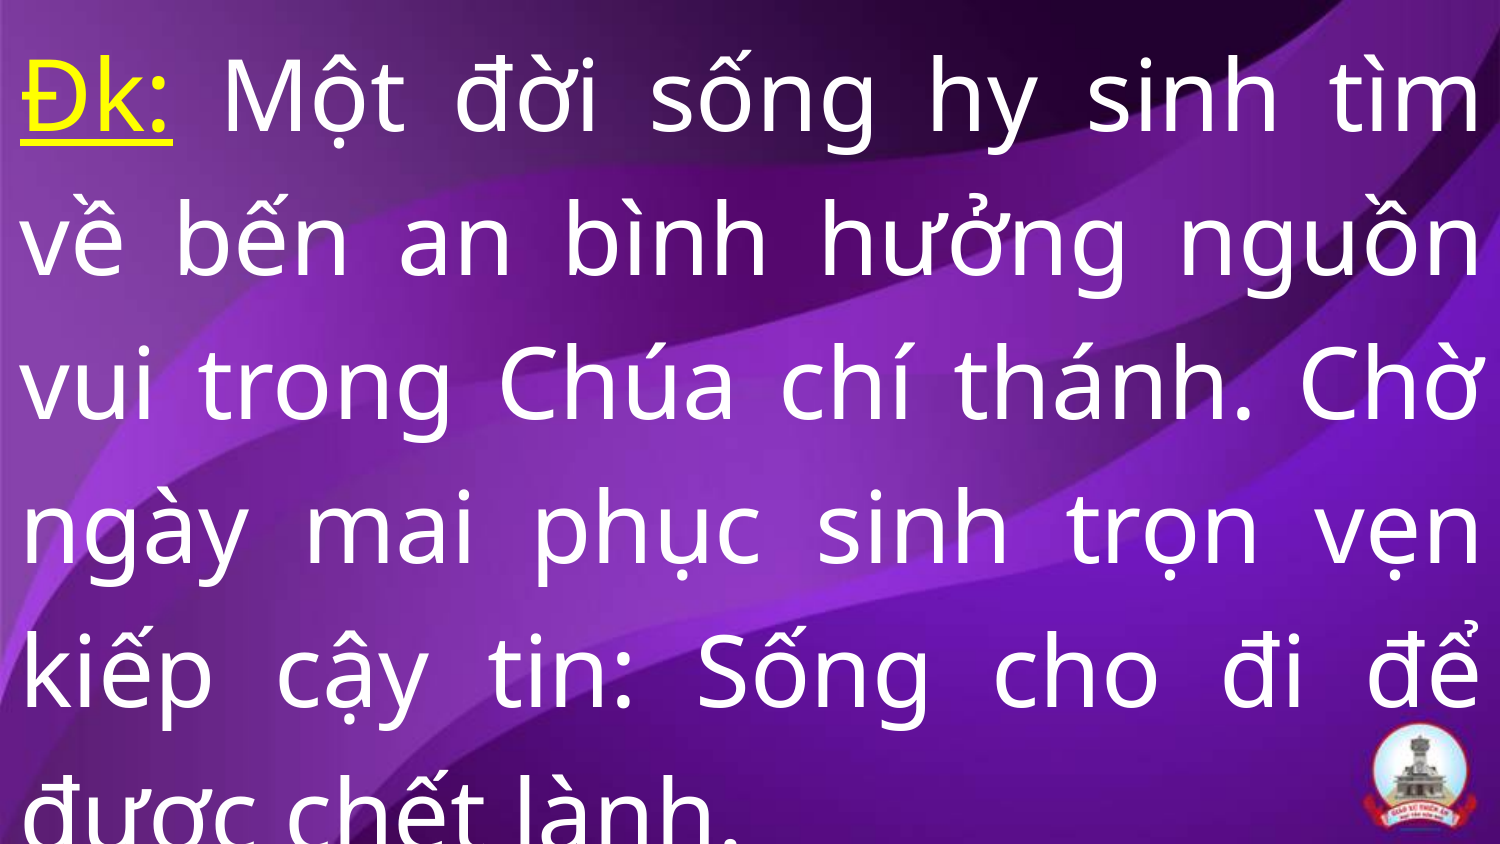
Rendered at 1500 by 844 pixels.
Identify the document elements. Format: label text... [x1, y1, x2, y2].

list Đk: Một đời sống hy sinh tìm về bến an bình hưởng nguồn vui trong Chúa chí thánh. Chờ ngày mai phục sinh trọn vẹn kiếp cậy tin: Sống cho đi để được chết lành. [0, 0, 1500, 844]
